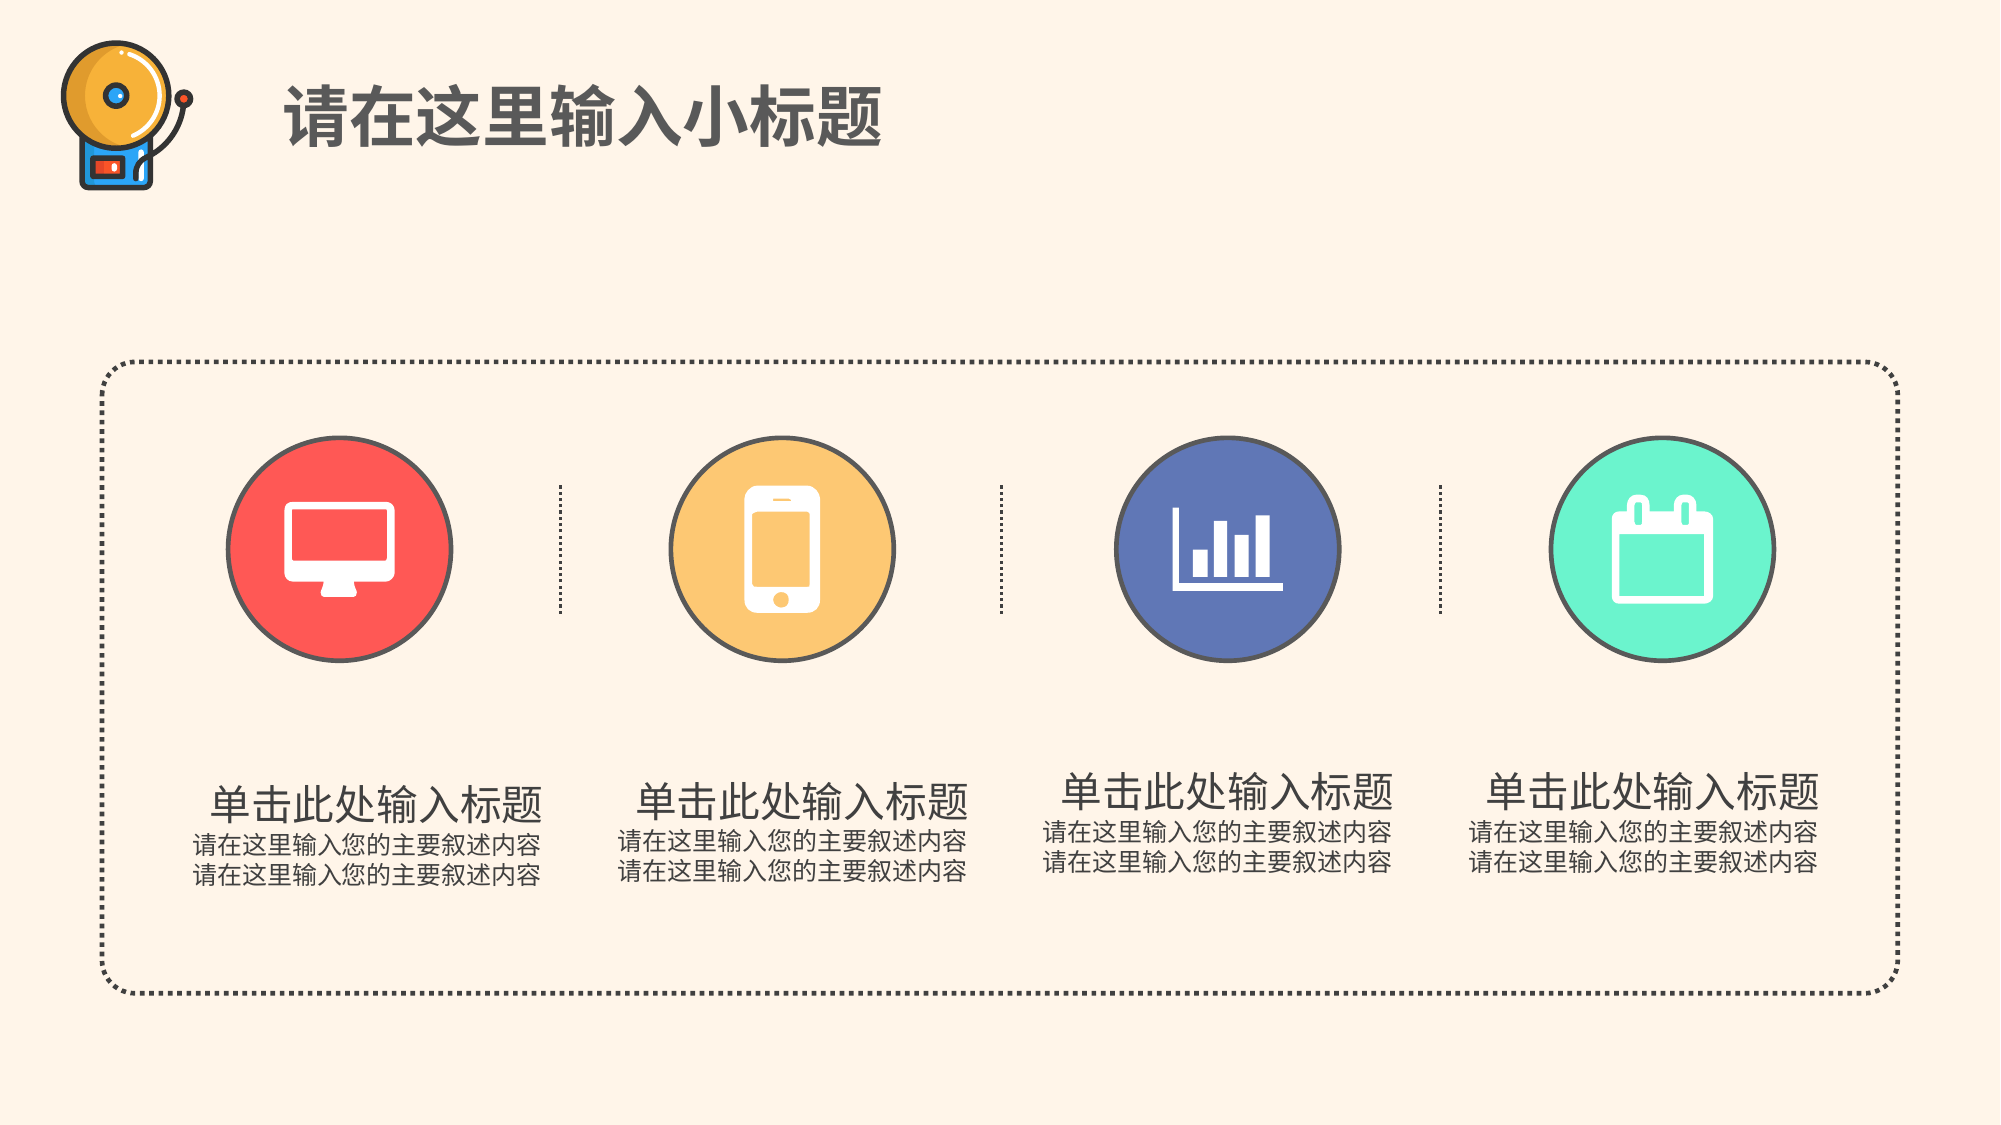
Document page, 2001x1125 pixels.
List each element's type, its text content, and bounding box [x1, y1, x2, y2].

text_box [669, 436, 895, 662]
text_box [744, 485, 821, 613]
text_box 单击此处输入标题 请在这里输入您的主要叙述内容 请在这里输入您的主要叙述内容 [1453, 758, 1835, 964]
picture [60, 40, 194, 191]
text_box 请在这里输入小标题 [267, 67, 899, 163]
text_box [1611, 494, 1714, 604]
text_box [1115, 436, 1341, 662]
text_box [284, 501, 395, 597]
text_box [100, 360, 1899, 995]
text_box 单击此处输入标题 请在这里输入您的主要叙述内容 请在这里输入您的主要叙述内容 [602, 768, 985, 973]
text_box [1172, 507, 1283, 591]
text_box [227, 436, 453, 662]
text_box 单击此处输入标题 请在这里输入您的主要叙述内容 请在这里输入您的主要叙述内容 [177, 771, 559, 977]
text_box [1549, 436, 1775, 662]
text_box 单击此处输入标题 请在这里输入您的主要叙述内容 请在这里输入您的主要叙述内容 [1028, 758, 1410, 964]
